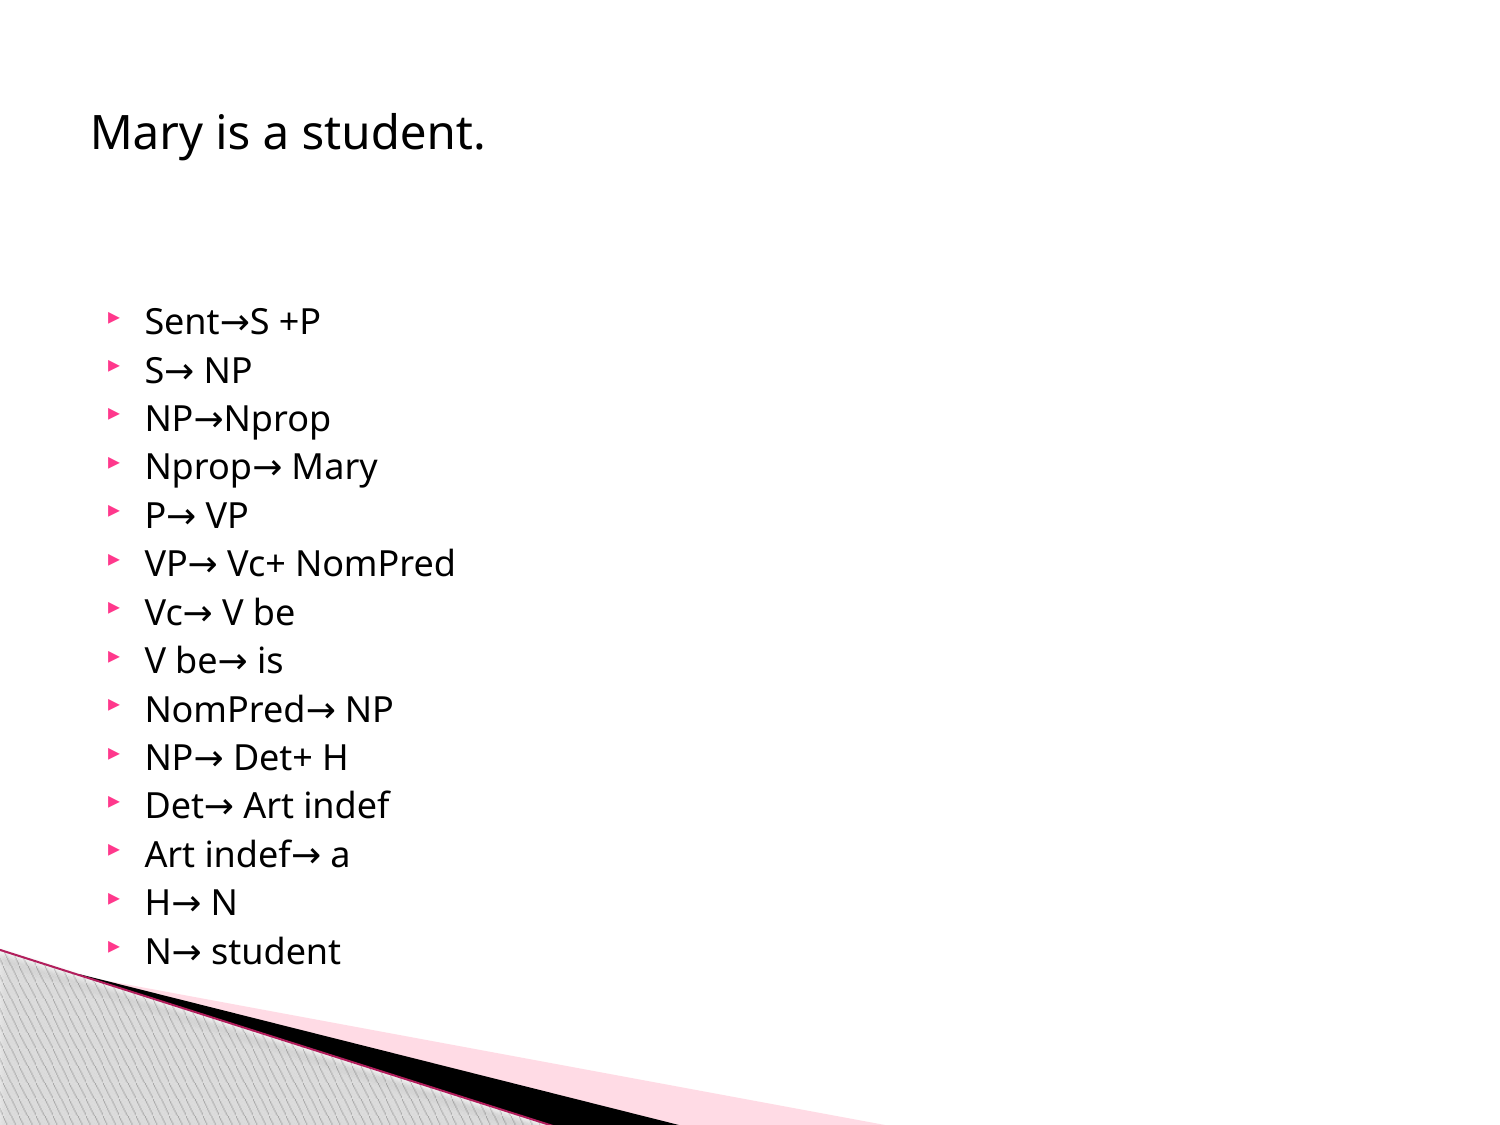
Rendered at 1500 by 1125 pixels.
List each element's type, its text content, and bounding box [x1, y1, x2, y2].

list Sent→S +P S→ NP NP→Nprop Nprop→ Mary P→ VP VP→ Vc+ NomPred Vc→ V be V be→ is NomPred→ NP NP→ Det+ H Det→ Art indef Art indef→ a H→ N N→ student [75, 243, 1425, 986]
title Mary is a student. [75, 37, 1425, 225]
